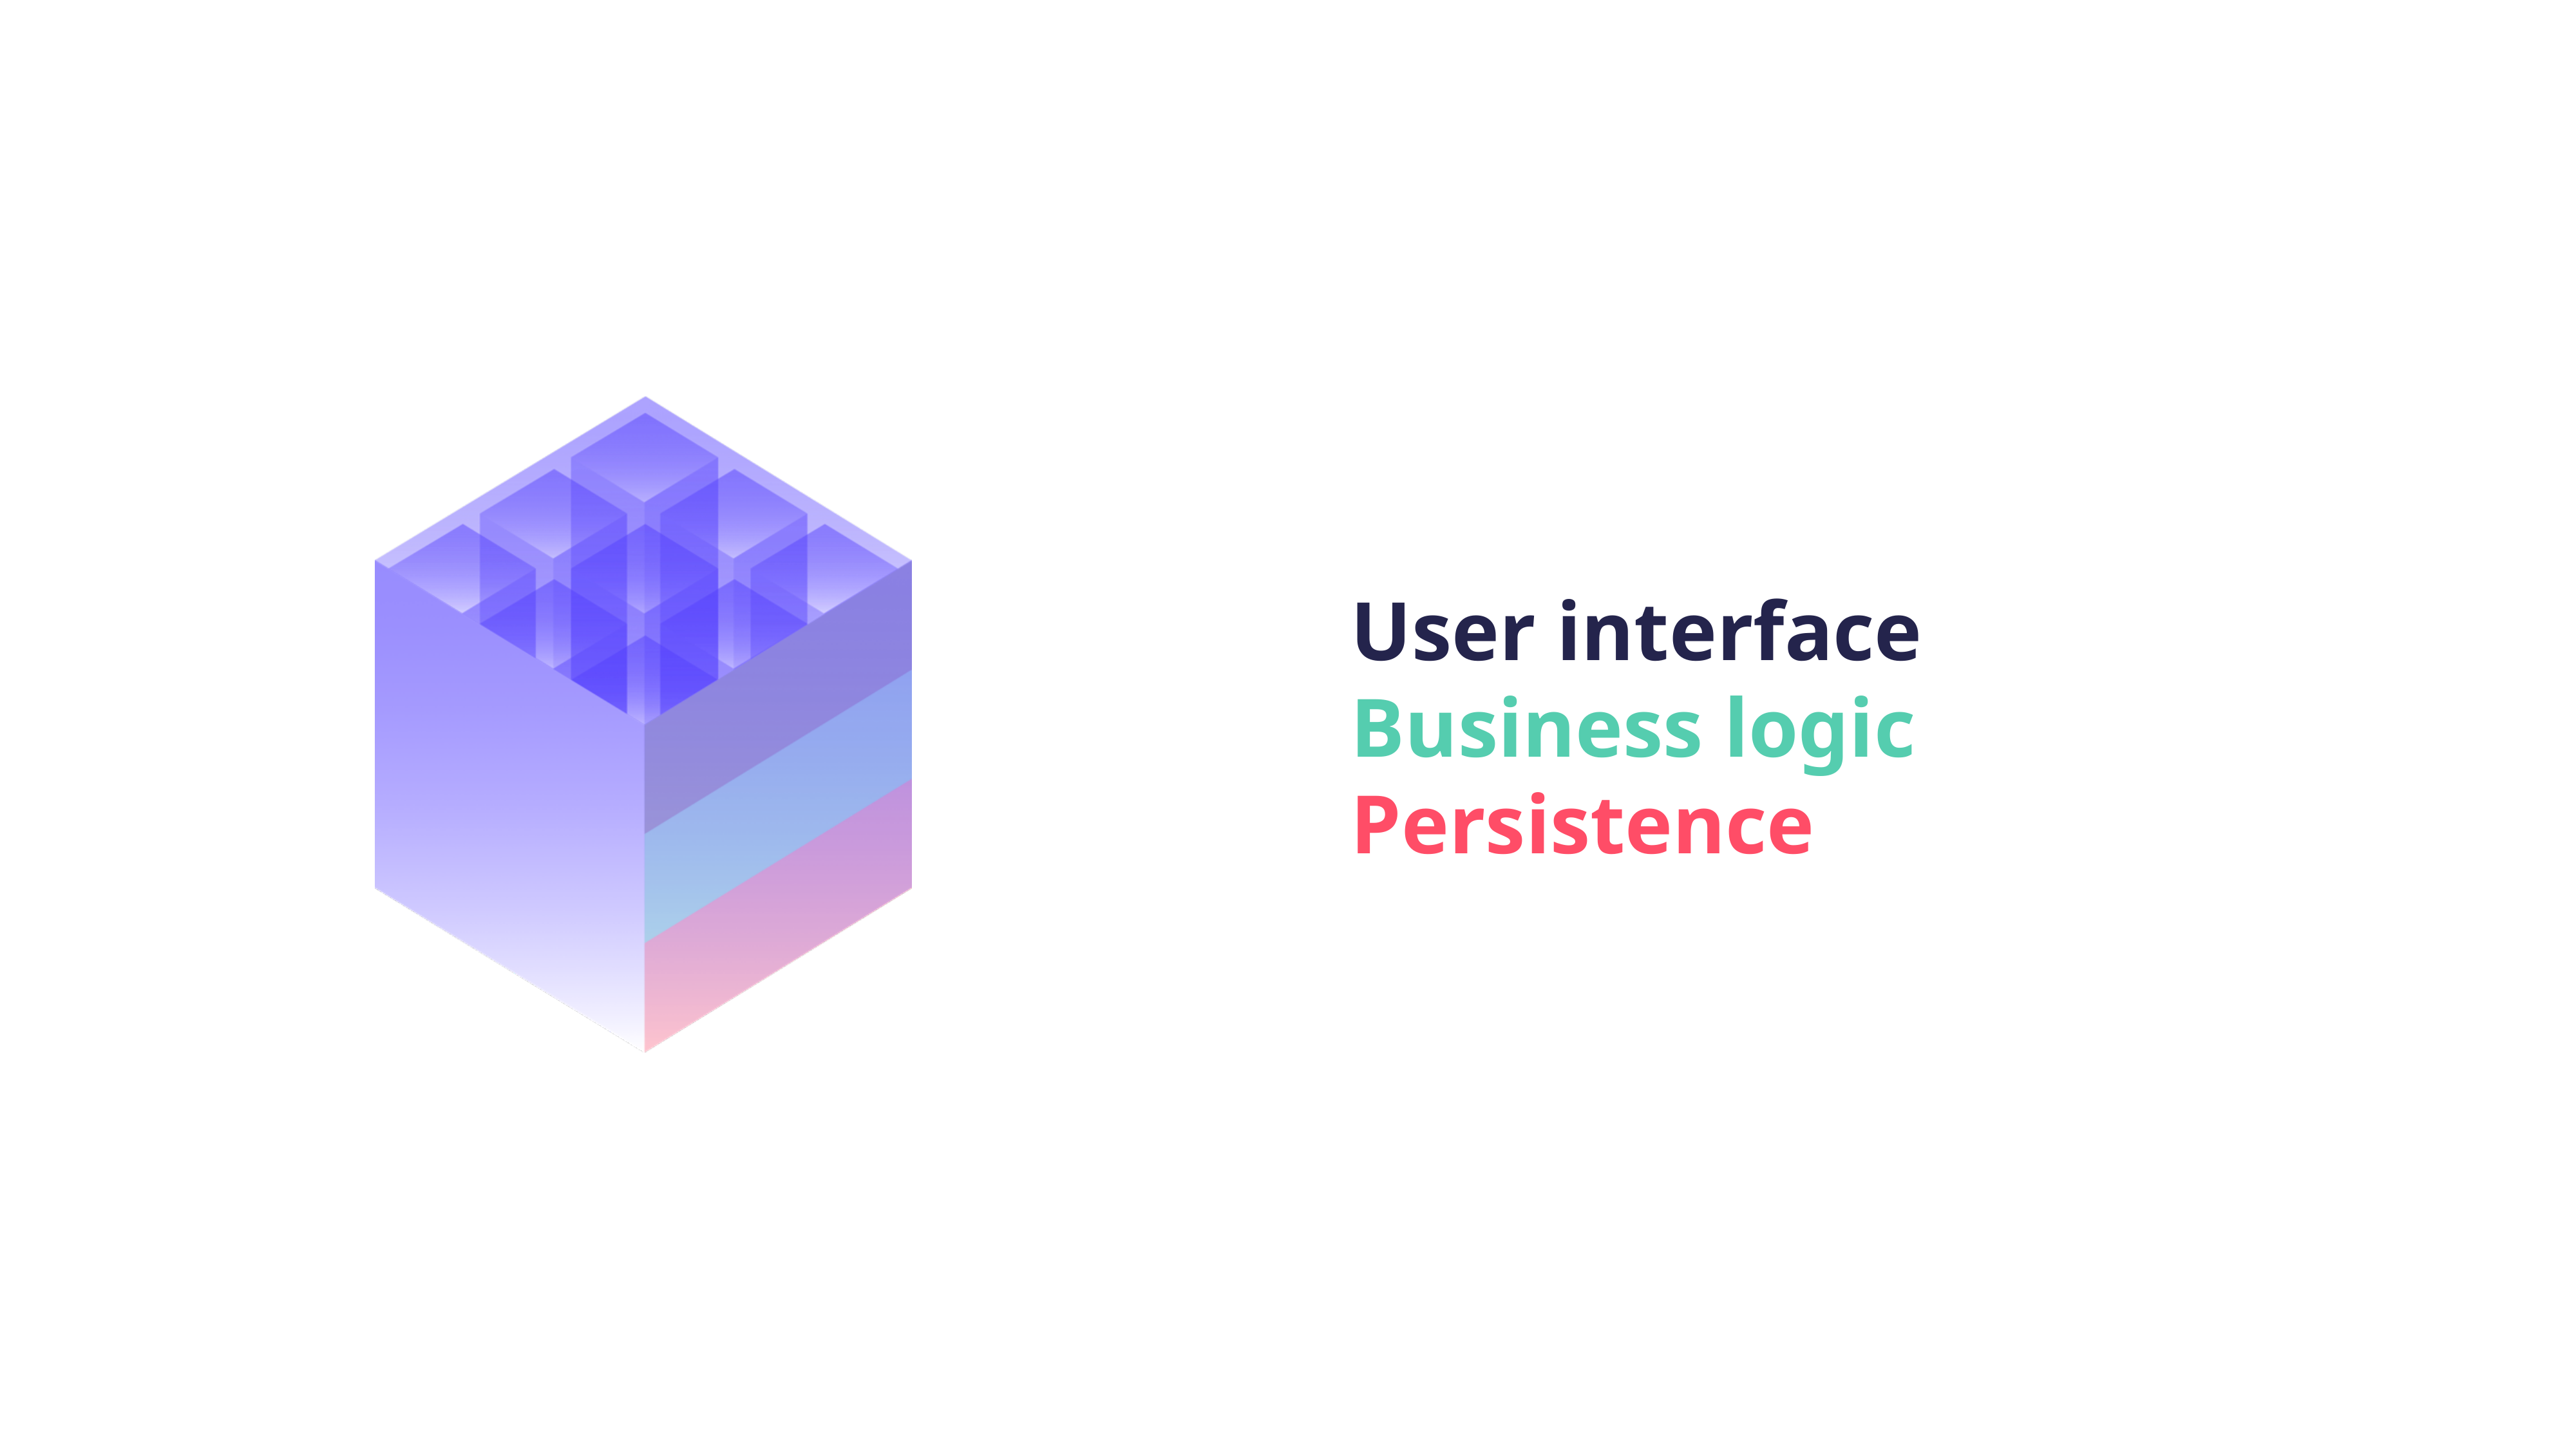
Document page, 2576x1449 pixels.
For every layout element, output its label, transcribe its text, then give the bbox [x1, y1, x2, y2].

picture [375, 396, 912, 1053]
list User interface Business logic Persistence [1350, 127, 2422, 1323]
